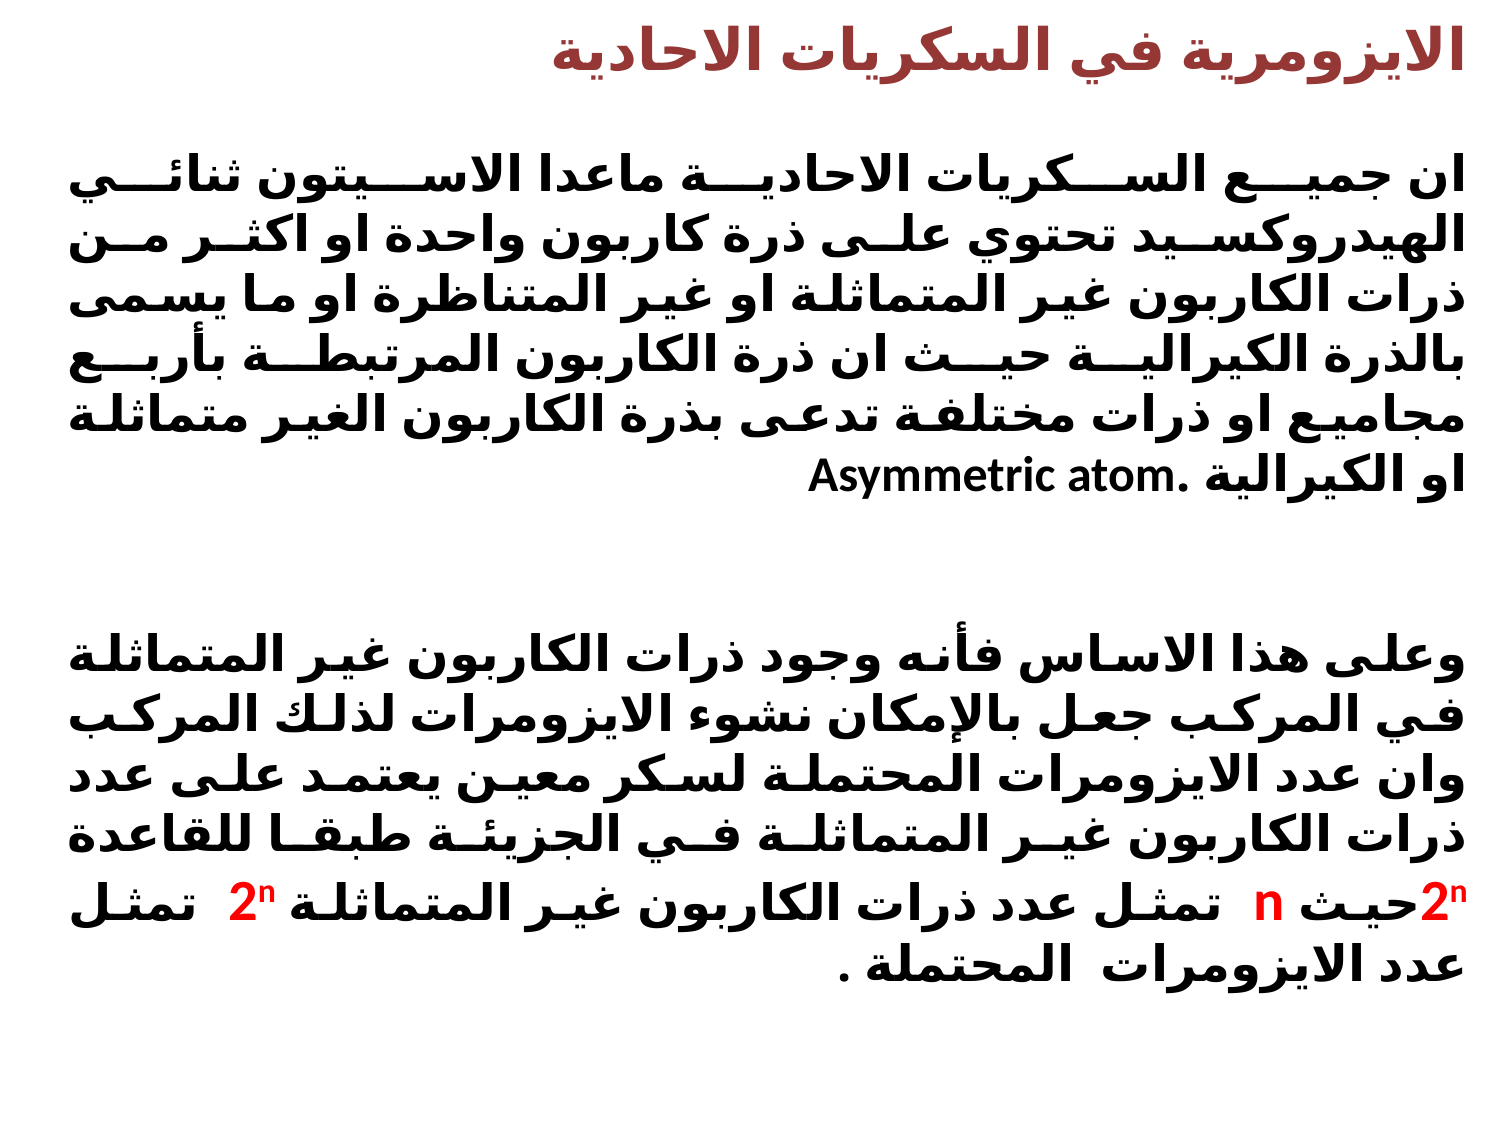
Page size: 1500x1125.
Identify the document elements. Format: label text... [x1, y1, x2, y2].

text_box الايزومرية في السكريات الاحادية ان جميع السكريات الاحادية ماعدا الاسيتون ثنائي الهيدروكسيد تحتوي على ذرة كاربون واحدة او اكثر من ذرات الكاربون غير المتماثلة او غير المتناظرة او ما يسمى بالذرة الكيرالية حيث ان ذرة الكاربون المرتبطة بأربع مجاميع او ذرات مختلفة تدعى بذرة الكاربون الغير متماثلة او الكيرالية .Asymmetric atom وعلى هذا الاساس فأنه وجود ذرات الكاربون غير المتماثلة في المركب جعل بالإمكان نشوء الايزومرات لذلك المركب وان عدد الايزومرات المحتملة لسكر معين يعتمد على عدد ذرات الكاربون غير المتماثلة في الجزيئة طبقا للقاعدة 2nحيث n تمثل عدد ذرات الكاربون غير المتماثلة 2n تمثل عدد الايزومرات المحتملة . [53, 4, 1483, 1000]
